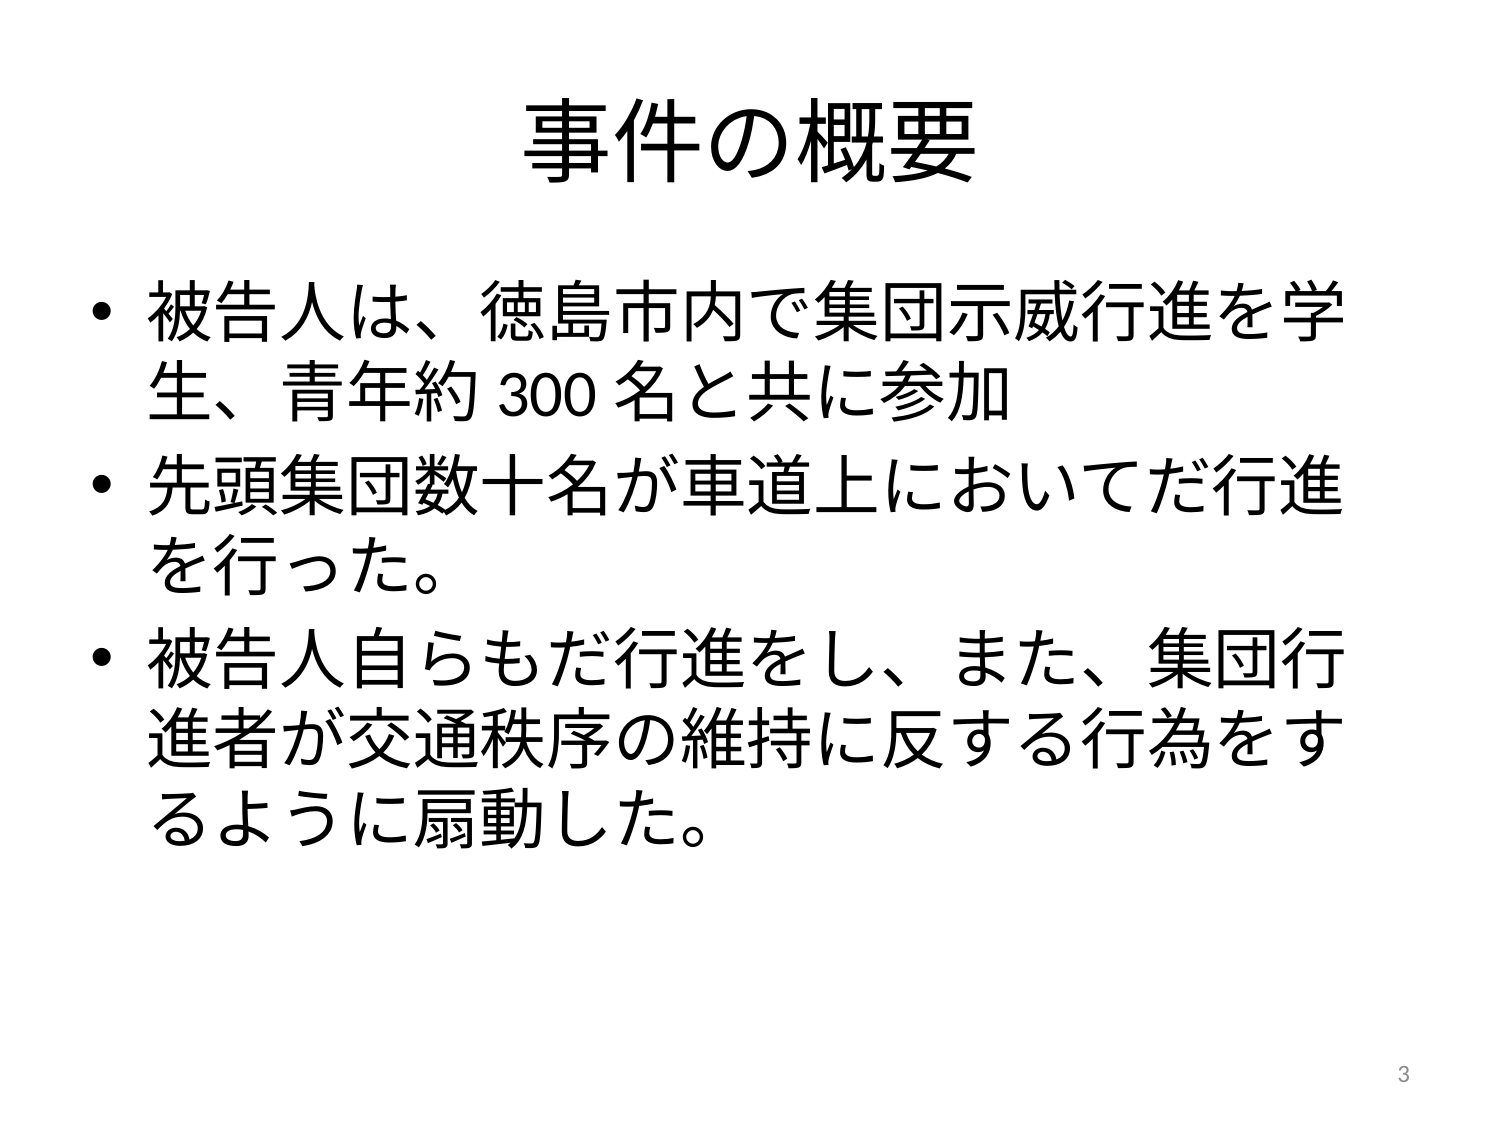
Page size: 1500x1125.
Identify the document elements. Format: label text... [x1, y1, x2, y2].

slide_number 3 [1074, 1042, 1425, 1103]
list 被告人は、徳島市内で集団示威行進を学生、青年約300名と共に参加 先頭集団数十名が車道上においてだ行進を行った。 被告人自らもだ行進をし、また、集団行進者が交通秩序の維持に反する行為をするように扇動した。 [75, 262, 1425, 1005]
title 事件の概要 [75, 45, 1425, 233]
